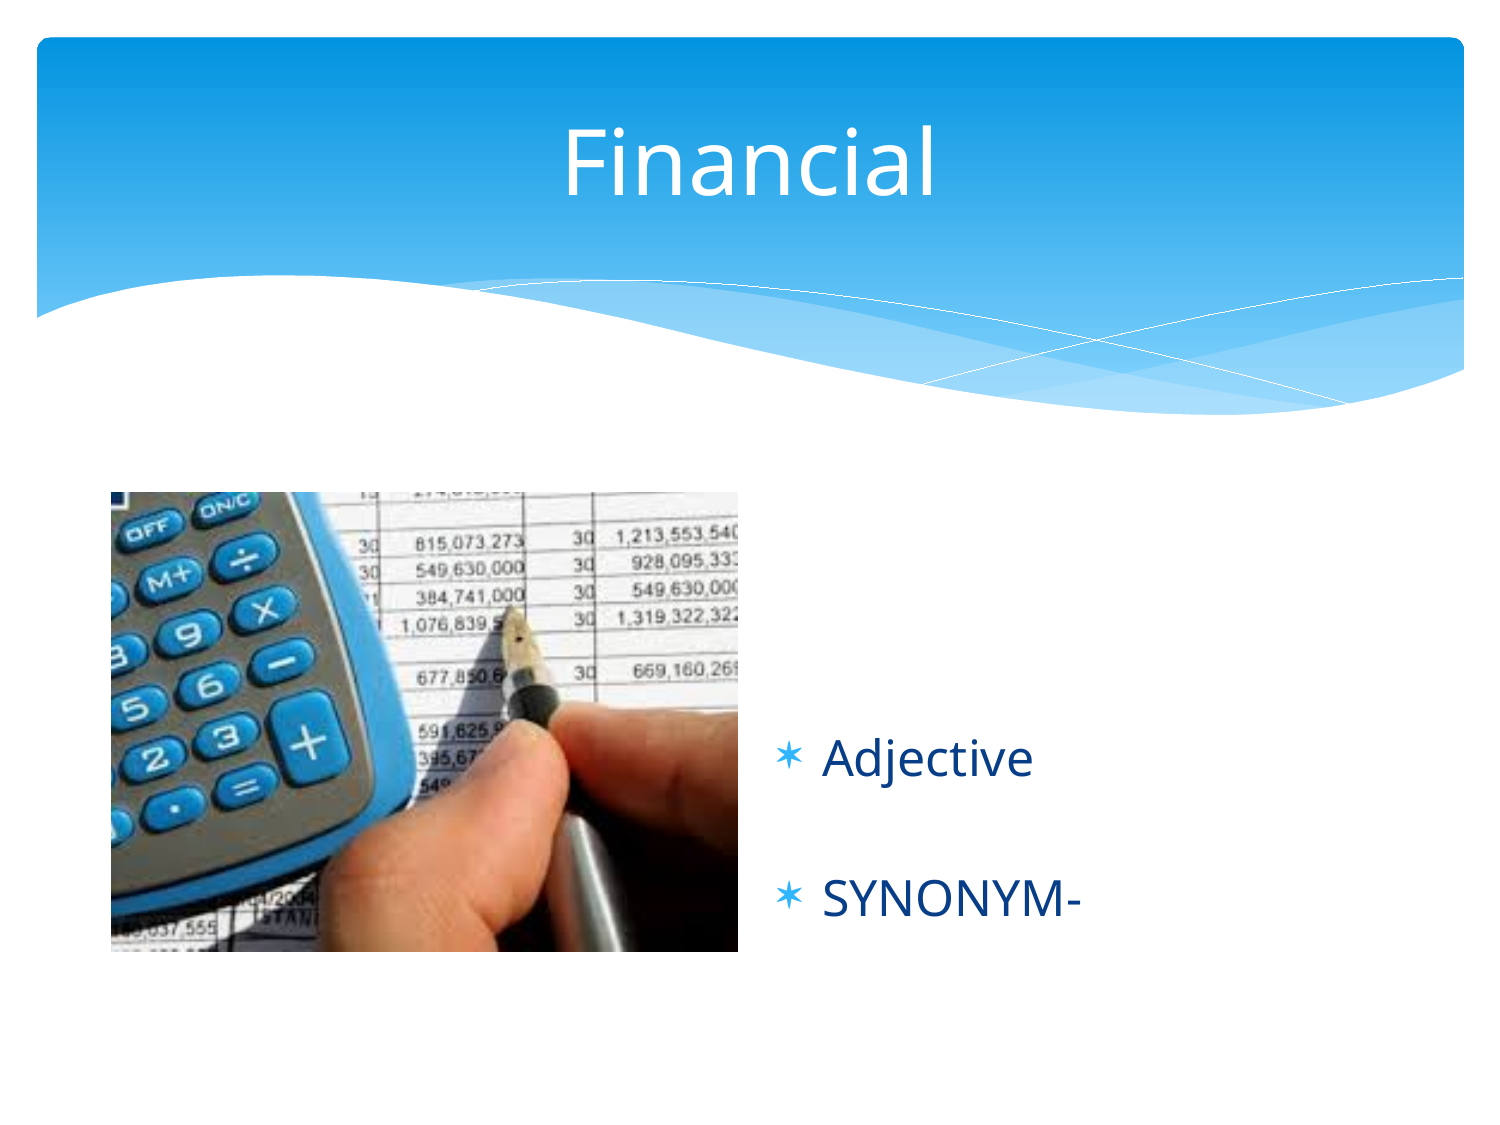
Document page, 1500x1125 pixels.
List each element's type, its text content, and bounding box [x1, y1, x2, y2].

title Financial [75, 55, 1425, 261]
list Adjective SYNONYM- [761, 439, 1389, 1005]
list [110, 439, 739, 1006]
